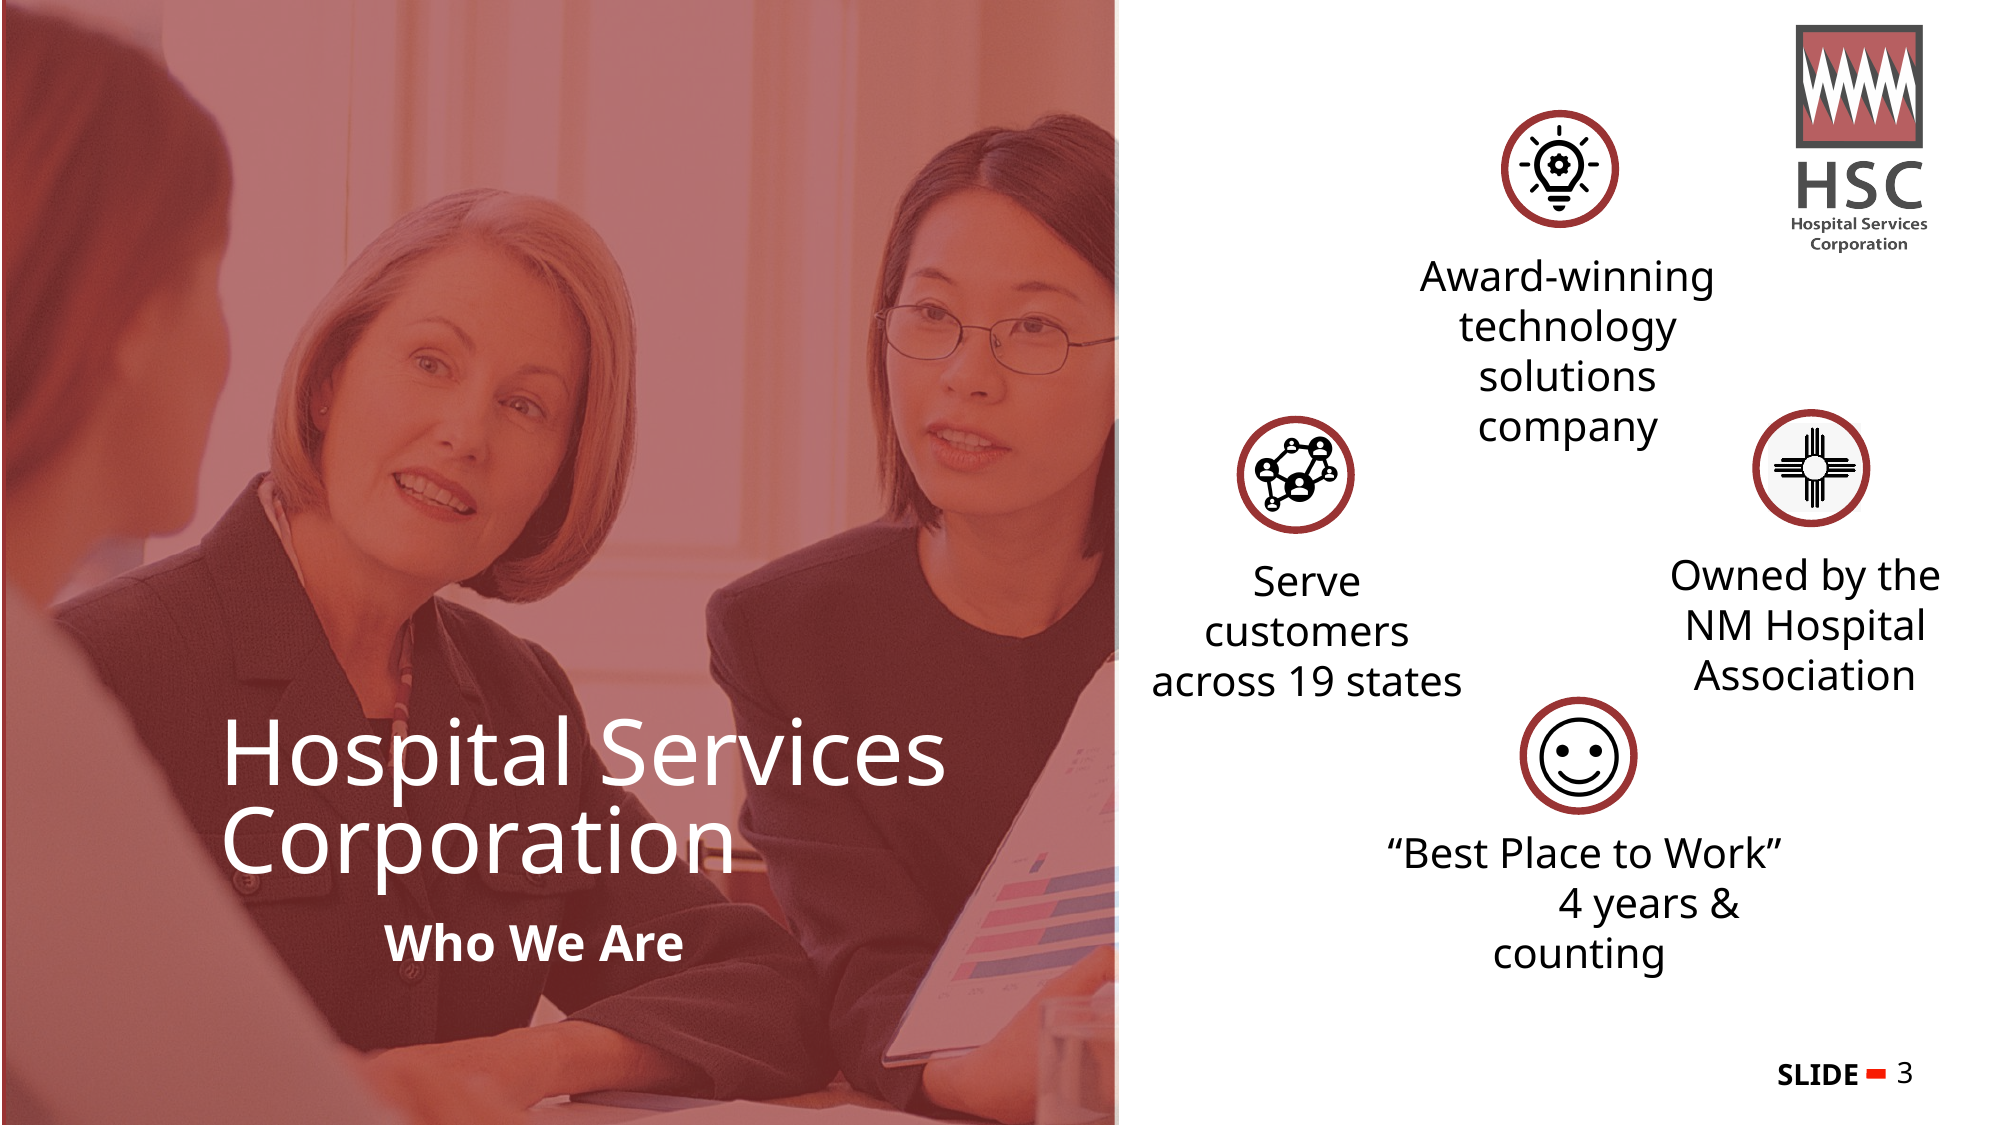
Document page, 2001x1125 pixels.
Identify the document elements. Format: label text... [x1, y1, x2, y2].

picture [5, 0, 1119, 1125]
text_box [1342, 437, 1355, 512]
text_box [1525, 109, 1595, 121]
text_box [1544, 696, 1613, 707]
text_box Award-winning technology solutions company [1394, 242, 1742, 458]
text_box [1259, 415, 1332, 428]
picture [1512, 121, 1608, 217]
picture [1768, 423, 1861, 513]
text_box [1608, 134, 1620, 204]
text_box [1772, 409, 1850, 423]
text_box [1519, 725, 1528, 787]
text_box [1260, 522, 1332, 534]
picture [1528, 707, 1629, 808]
text_box [1772, 513, 1850, 528]
text_box [1501, 134, 1512, 204]
picture [1741, 4, 1980, 263]
text_box Serve customers across 19 states [1133, 546, 1481, 712]
text_box [1861, 435, 1871, 501]
text_box [1, 0, 5, 1125]
text_box [1525, 217, 1595, 229]
text_box Owned by the NM Hospital Association [1632, 541, 1979, 707]
text_box [1752, 427, 1768, 509]
text_box “Best Place to Work” 4 years & counting [1371, 819, 1798, 985]
text_box [1550, 808, 1607, 815]
text_box [1236, 438, 1249, 512]
text_box [1629, 724, 1638, 787]
picture [1249, 428, 1342, 522]
